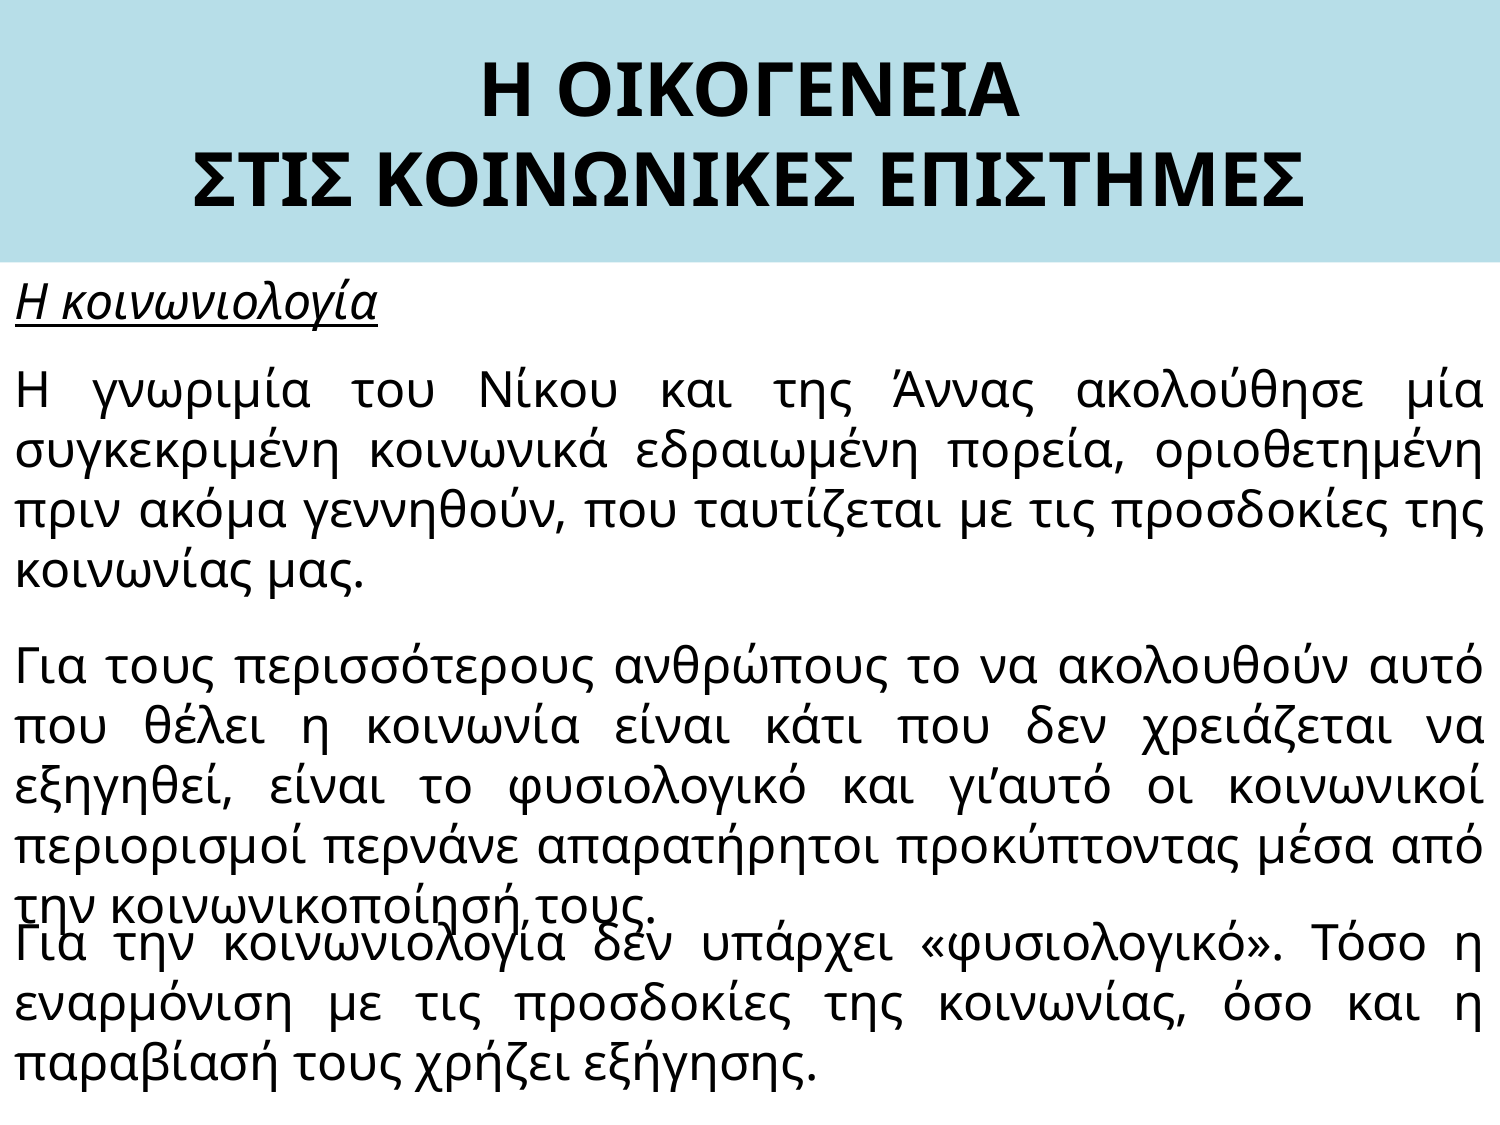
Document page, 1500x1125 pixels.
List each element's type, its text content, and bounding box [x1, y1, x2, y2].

text_box Για τους περισσότερους ανθρώπους το να ακολουθούν αυτό που θέλει η κοινωνία είναι κάτι που δεν χρειάζεται να εξηγηθεί, είναι το φυσιολογικό και γι’αυτό οι κοινωνικοί περιορισμοί περνάνε απαρατήρητοι προκύπτοντας μέσα από την κοινωνικοποίησή τους. [0, 626, 1500, 903]
title Η ΟΙΚΟΓΕΝΕΙΑ ΣΤΙΣ ΚΟΙΝΩΝΙΚΕΣ ΕΠΙΣΤΗΜΕΣ [0, 0, 1500, 262]
text_box Η κοινωνιολογία [0, 262, 1500, 338]
text_box Για την κοινωνιολογία δεν υπάρχει «φυσιολογικό». Τόσο η εναρμόνιση με τις προσδοκίες της κοινωνίας, όσο και η παραβίασή τους χρήζει εξήγησης. [0, 903, 1500, 1098]
text_box Η γνωριμία του Νίκου και της Άννας ακολούθησε μία συγκεκριμένη κοινωνικά εδραιωμένη πορεία, οριοθετημένη πριν ακόμα γεννηθούν, που ταυτίζεται με τις προσδοκίες της κοινωνίας μας. [0, 349, 1500, 605]
